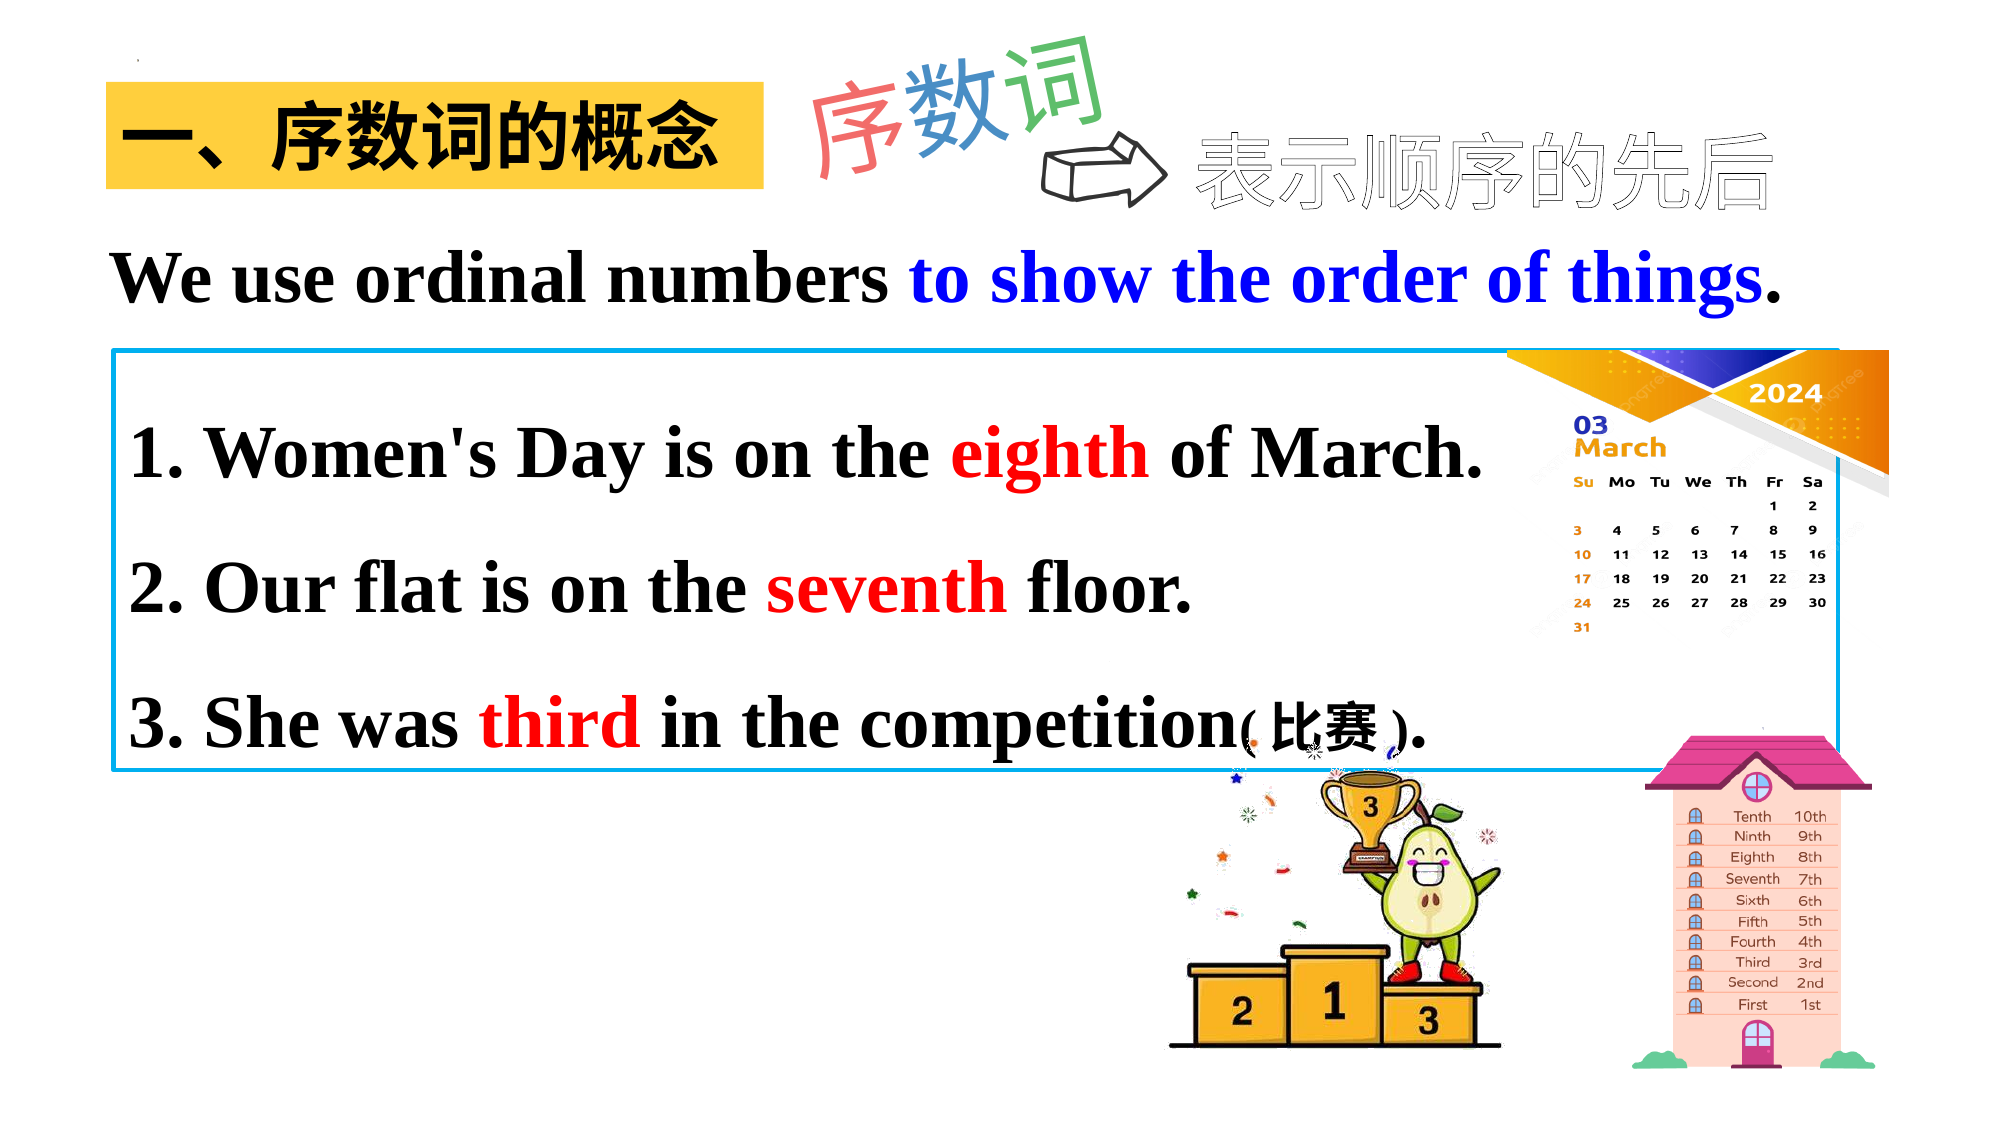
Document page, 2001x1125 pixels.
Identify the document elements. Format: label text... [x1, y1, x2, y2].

picture [1507, 350, 1889, 655]
text_box We use ordinal numbers to show the order of things. [94, 220, 1836, 326]
text_box 1. Women's Day is on the eighth of March. 2. Our flat is on the seventh floor. 3. She was third in the competition(比赛). [113, 350, 1838, 771]
picture [1619, 727, 1889, 1077]
text_box 序数词 [754, 0, 1150, 210]
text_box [1041, 106, 1910, 233]
picture [1109, 770, 1560, 1112]
text_box 一、序数词的概念 [106, 81, 764, 190]
picture [1109, 661, 1560, 768]
